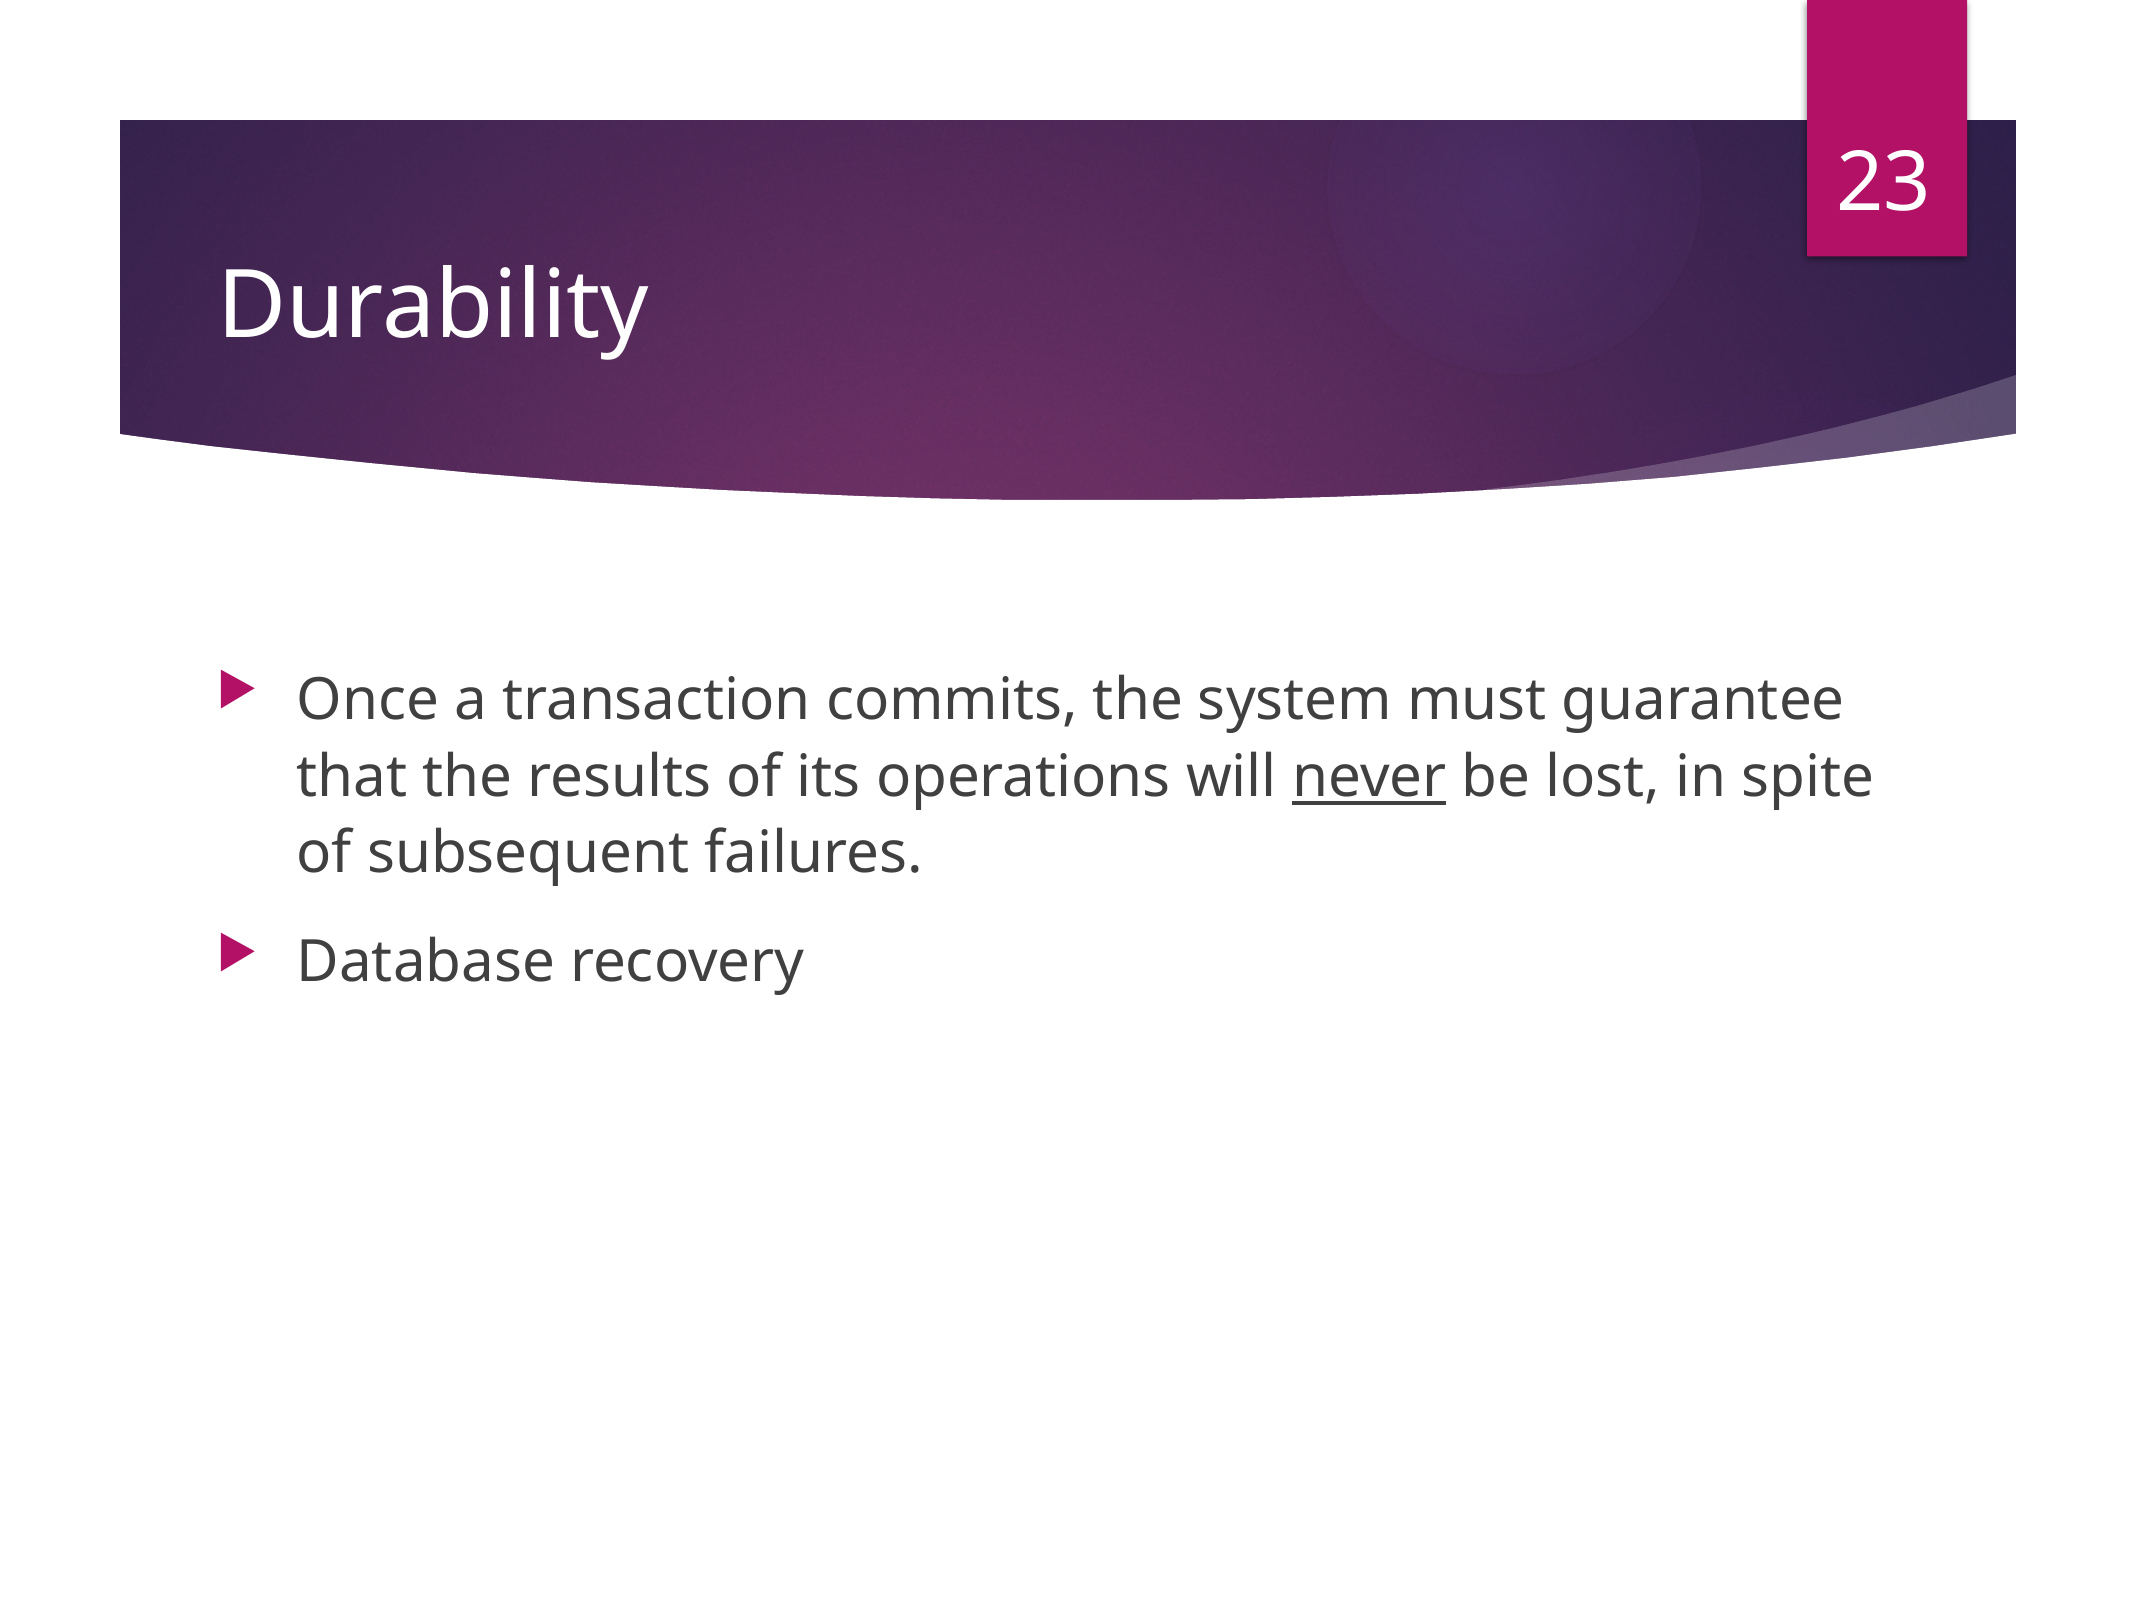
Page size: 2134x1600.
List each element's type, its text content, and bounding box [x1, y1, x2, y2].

slide_number 23 [1791, 68, 1976, 249]
list Once a transaction commits, the system must guarantee that the results of its operations will never be lost, in spite of subsequent failures. Database recovery [201, 646, 1953, 1450]
title Durability [202, 216, 1682, 382]
